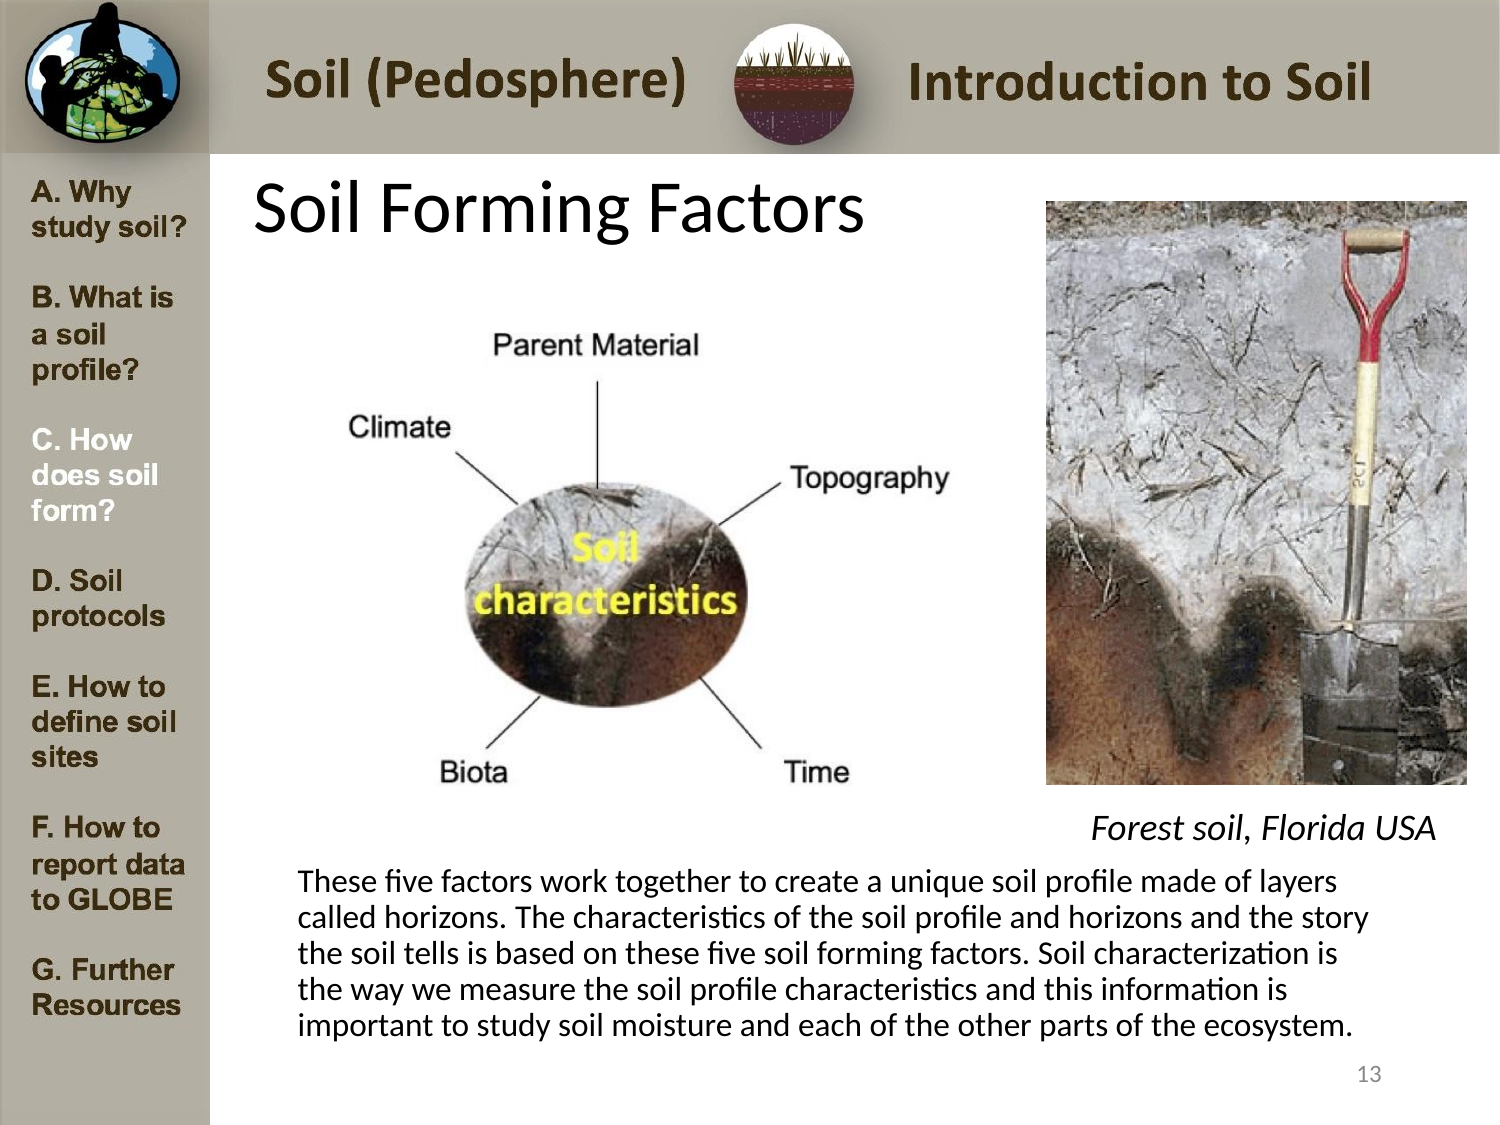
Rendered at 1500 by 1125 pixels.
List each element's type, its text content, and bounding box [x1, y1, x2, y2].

title Soil Forming Factors [239, 162, 1500, 318]
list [1045, 201, 1467, 785]
list These five factors work together to create a unique soil profile made of layers called horizons. The characteristics of the soil profile and horizons and the story the soil tells is based on these five soil forming factors. Soil characterization is the way we measure the soil profile characteristics and this information is important to study soil moisture and each of the other parts of the ecosystem. [282, 856, 1397, 1058]
text_box Forest soil, Florida USA [1075, 795, 1500, 856]
picture [0, 0, 1500, 1125]
slide_number 12 [1059, 1058, 1397, 1103]
picture [323, 299, 962, 803]
